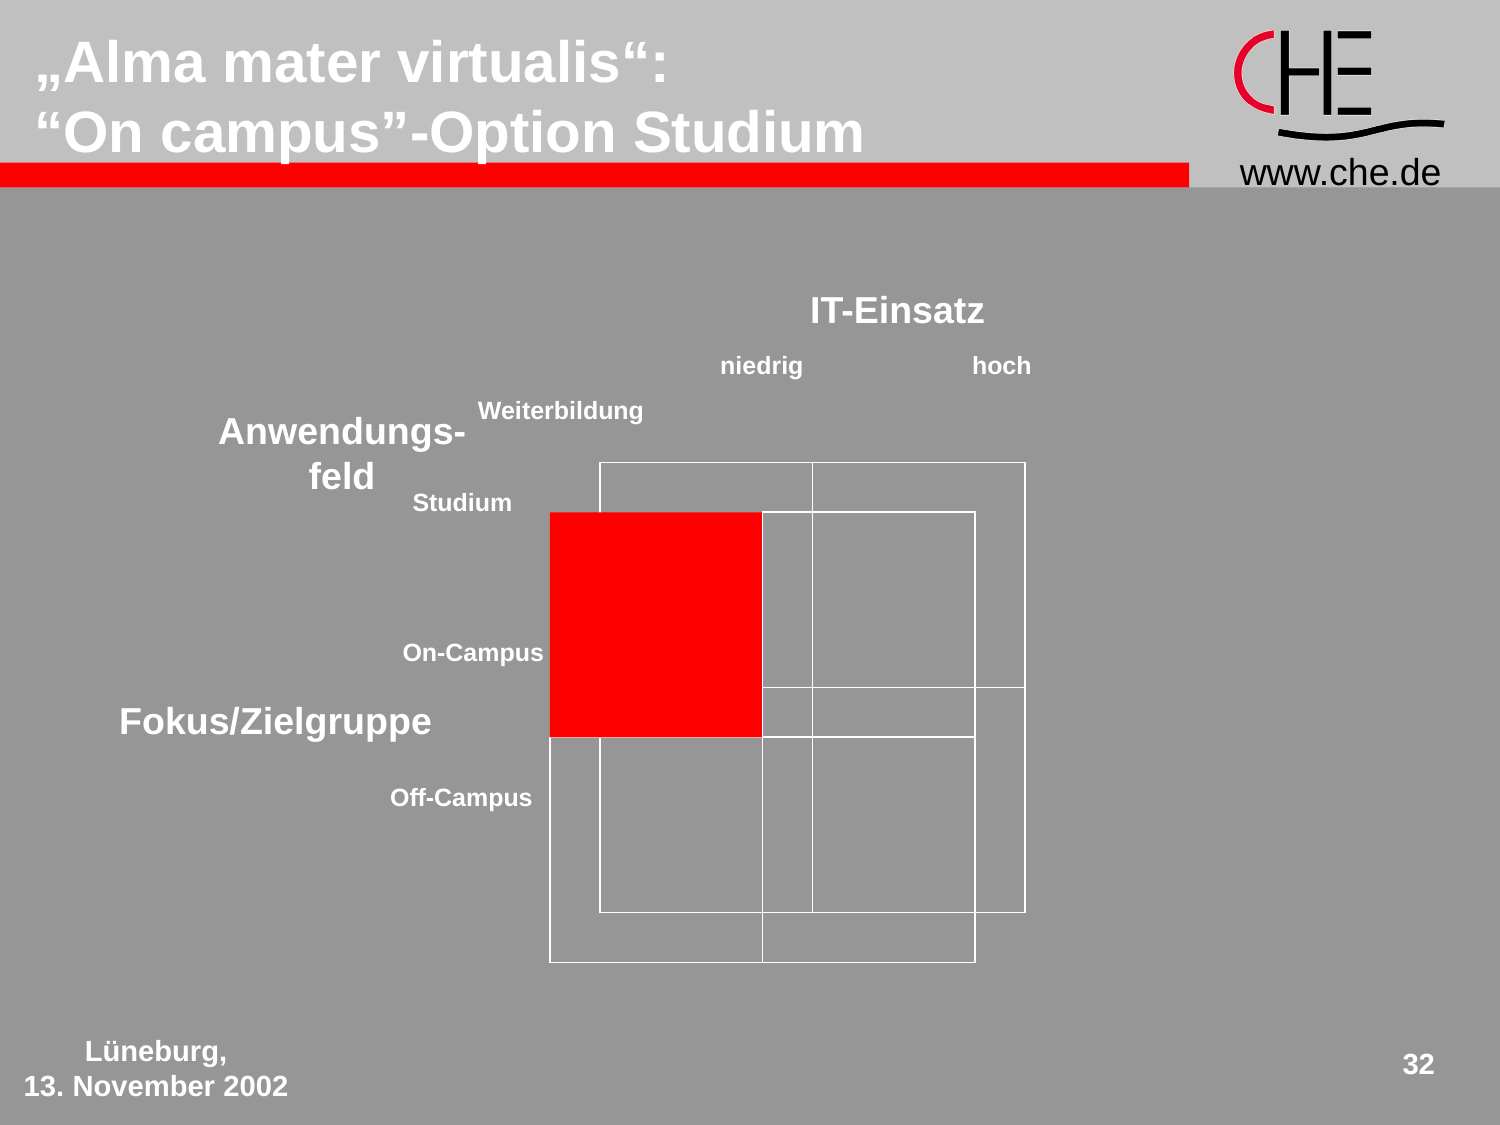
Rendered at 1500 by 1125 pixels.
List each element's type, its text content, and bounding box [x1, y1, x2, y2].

text_box „Alma mater virtualis“: “On campus”-Option Studium [19, 16, 882, 172]
text_box [599, 462, 812, 512]
text_box [812, 462, 1025, 688]
text_box niedrig [705, 341, 819, 387]
slide_number 32 [1362, 1037, 1450, 1100]
text_box [762, 512, 975, 738]
text_box Fokus/Zielgruppe [104, 689, 447, 750]
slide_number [0, 1025, 313, 1100]
picture [1233, 27, 1446, 143]
text_box On-Campus [387, 629, 560, 675]
text_box [812, 688, 1025, 913]
text_box [762, 913, 975, 963]
text_box Off-Campus [375, 774, 548, 820]
text_box hoch [957, 341, 1047, 387]
text_box [599, 738, 812, 913]
text_box IT-Einsatz [795, 279, 1000, 339]
text_box Anwendungs- feld [203, 399, 482, 505]
text_box [549, 738, 762, 963]
text_box Studium [397, 479, 528, 525]
text_box Weiterbildung [463, 386, 660, 432]
text_box [549, 512, 762, 738]
